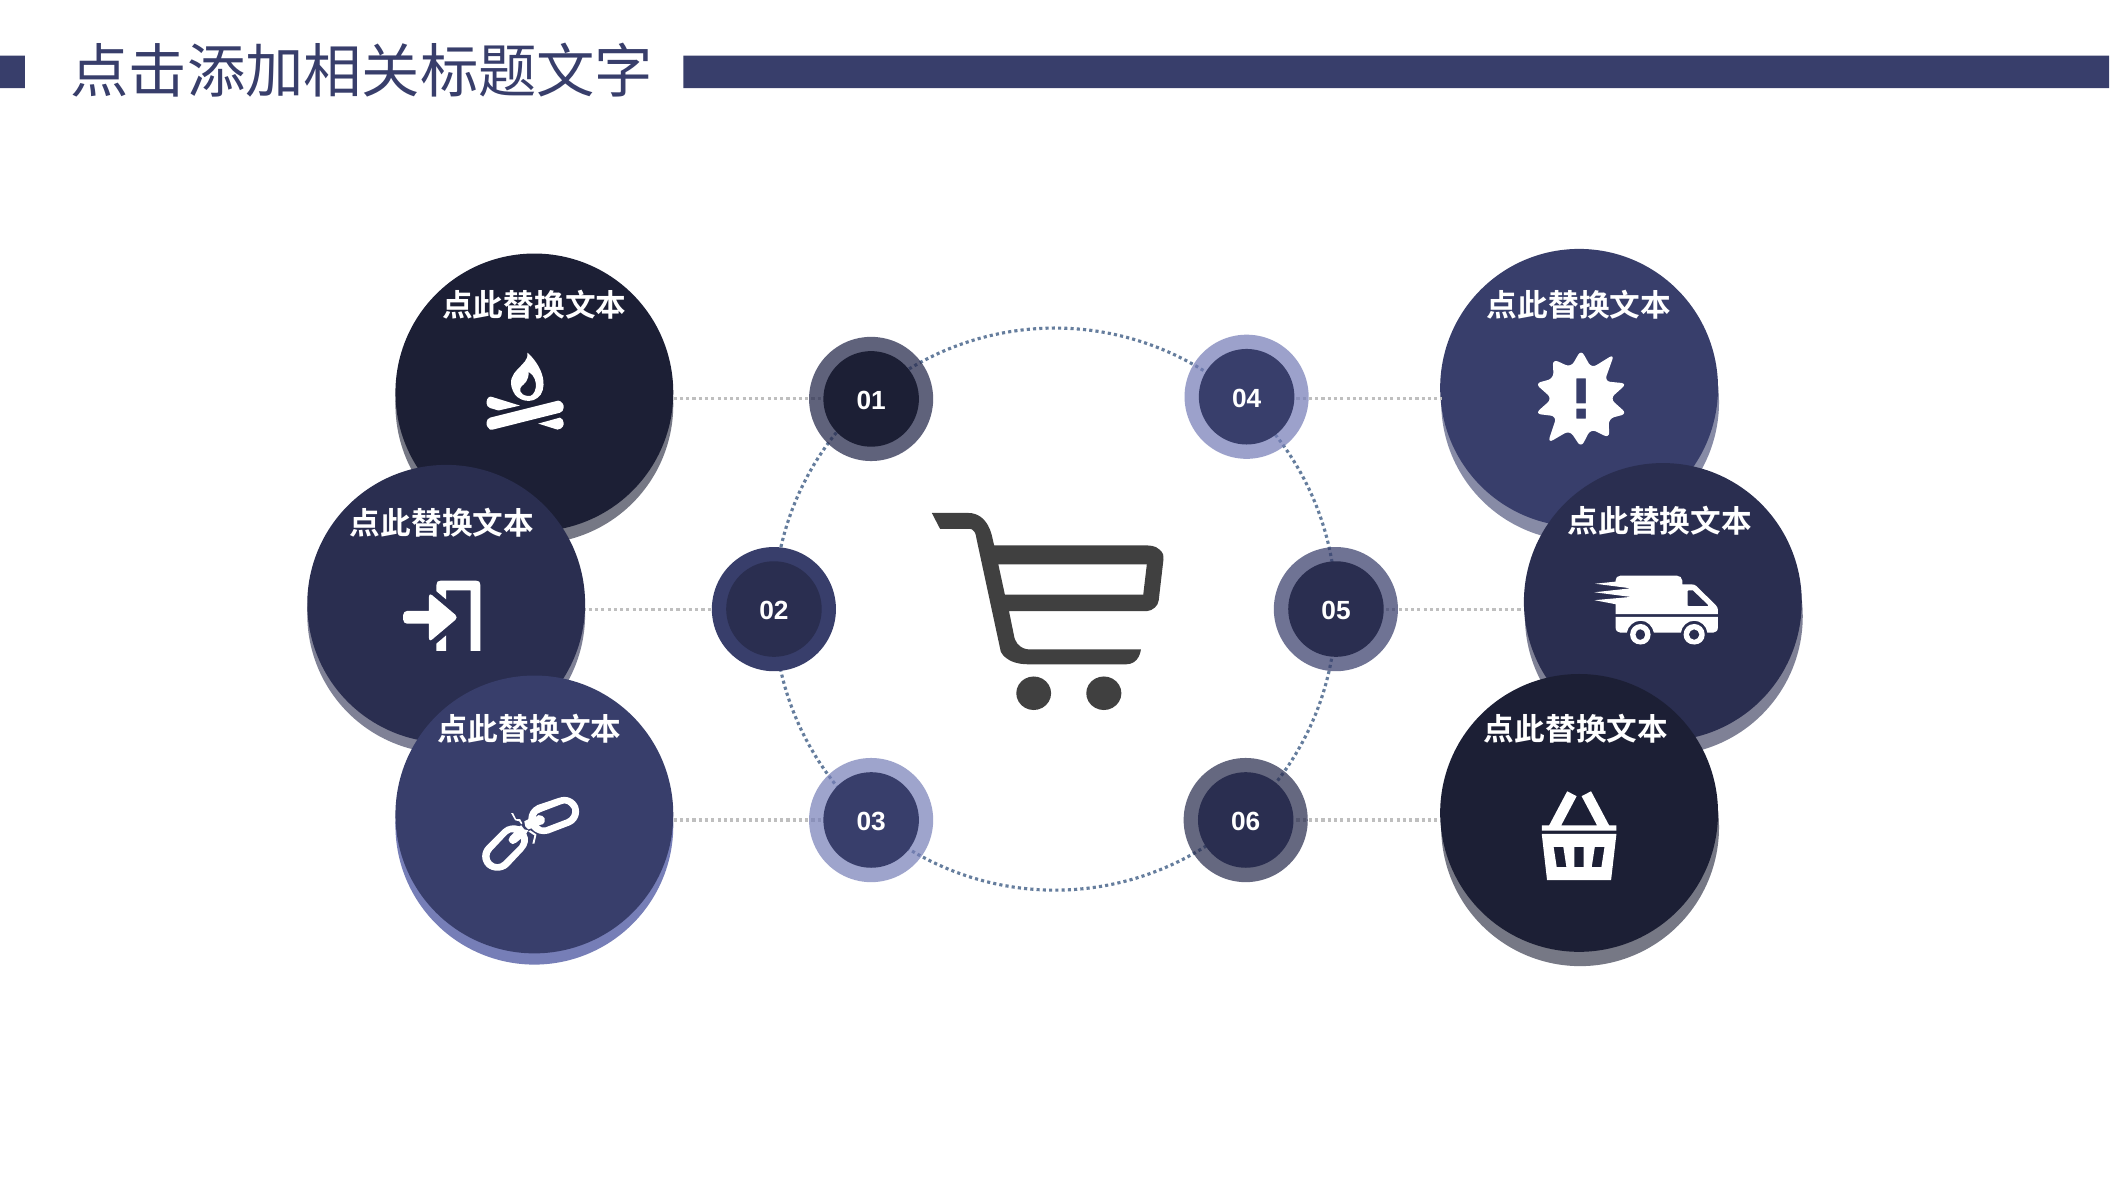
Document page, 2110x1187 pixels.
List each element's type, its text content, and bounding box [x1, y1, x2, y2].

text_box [711, 546, 836, 672]
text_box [307, 464, 586, 754]
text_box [773, 328, 1336, 891]
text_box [395, 253, 674, 544]
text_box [1273, 546, 1398, 672]
text_box [0, 55, 26, 89]
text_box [1440, 673, 1719, 967]
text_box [1183, 757, 1308, 883]
text_box [682, 55, 2110, 89]
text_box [395, 675, 674, 965]
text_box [1184, 334, 1309, 459]
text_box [1523, 463, 1803, 756]
text_box 点击添加相关标题文字 [55, 26, 669, 112]
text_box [809, 757, 934, 883]
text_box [1440, 248, 1719, 542]
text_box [809, 336, 934, 462]
